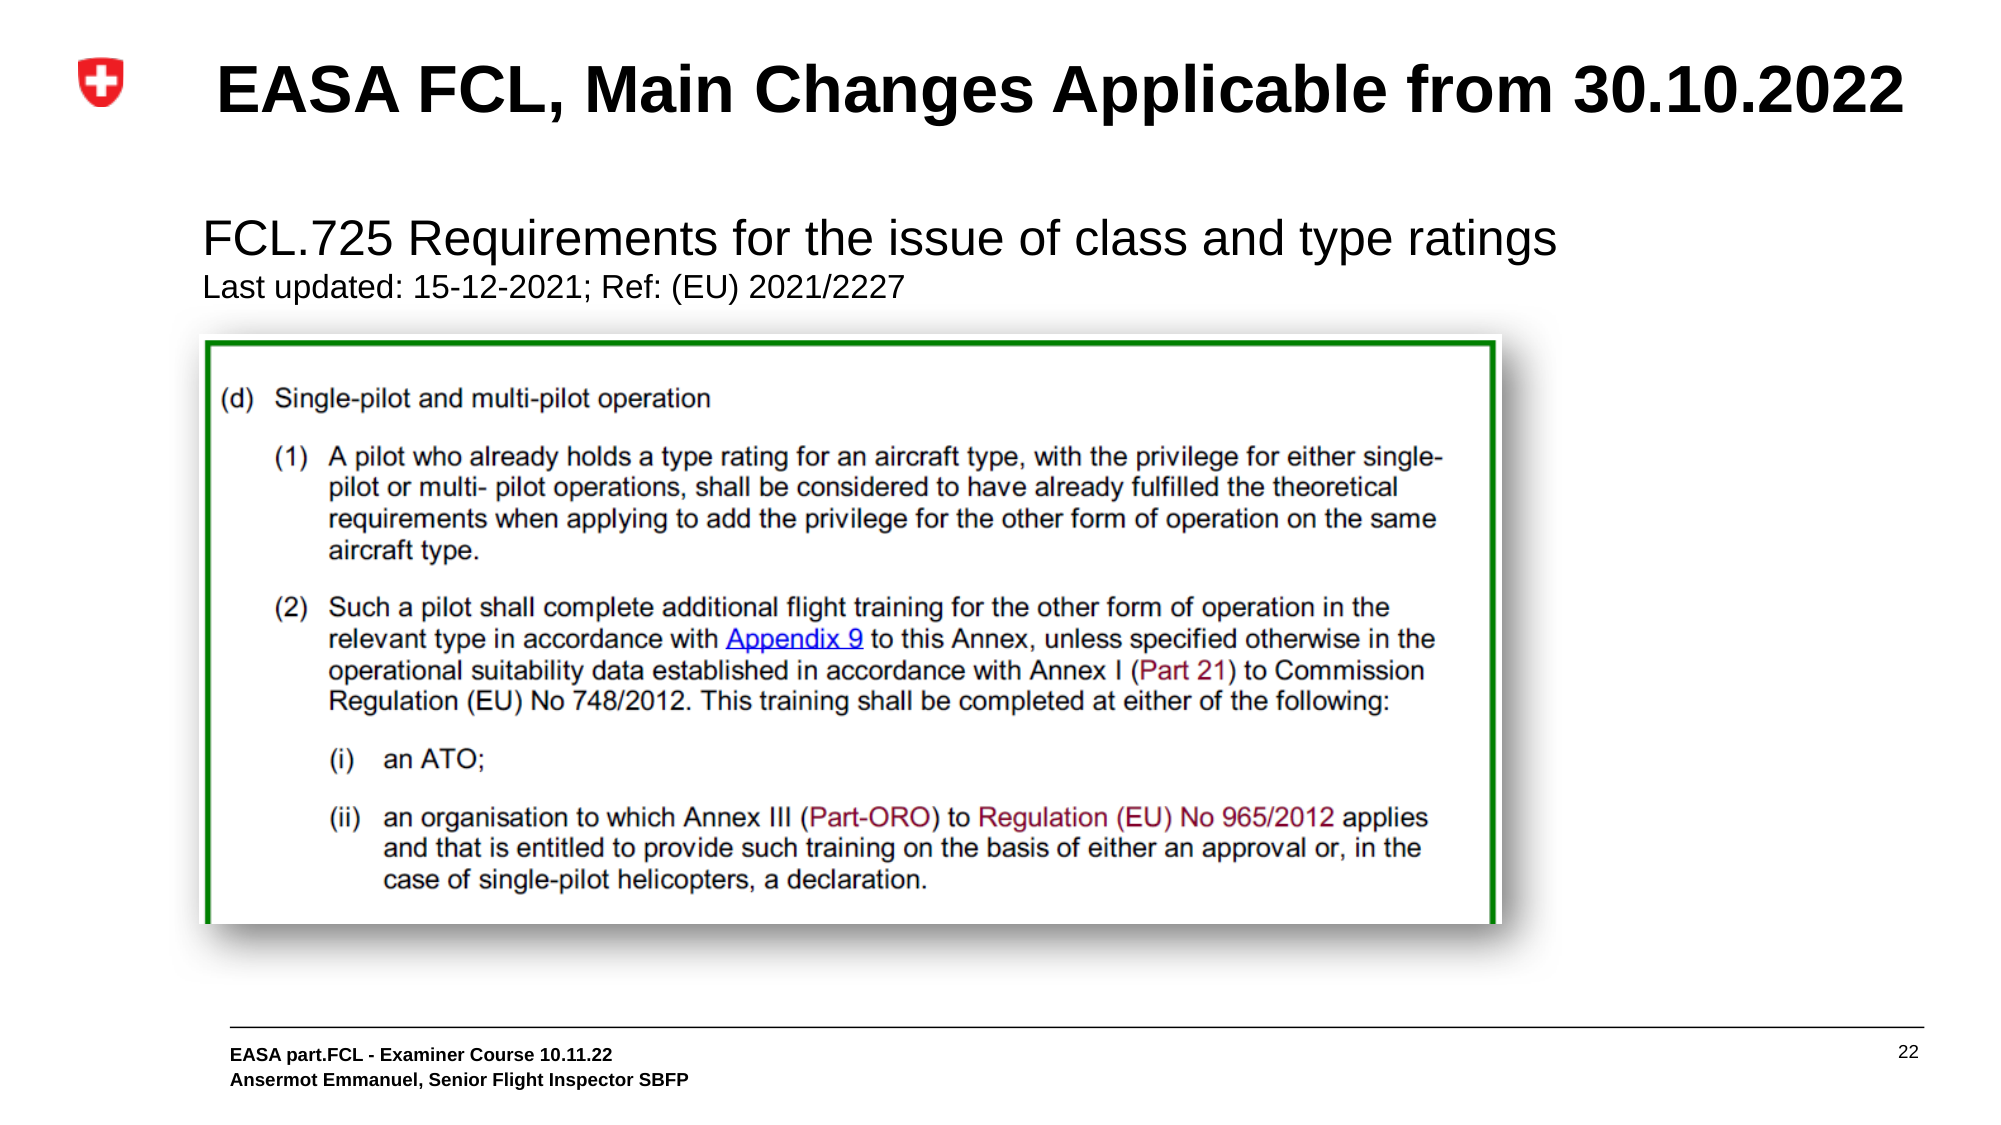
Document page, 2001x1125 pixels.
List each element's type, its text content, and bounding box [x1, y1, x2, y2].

text_box FCL.725 Requirements for the issue of class and type ratings Last updated: 15-12-2021; Ref: (EU) 2021/2227 [187, 198, 1919, 313]
slide_number 22 [1821, 1040, 1919, 1070]
footer EASA part.FCL - Examiner Course 10.11.22 Ansermot Emmanuel, Senior Flight Inspector SBFP [229, 1040, 1177, 1095]
picture [198, 333, 1502, 925]
title EASA FCL, Main Changes Applicable from 30.10.2022 [216, 50, 1951, 199]
